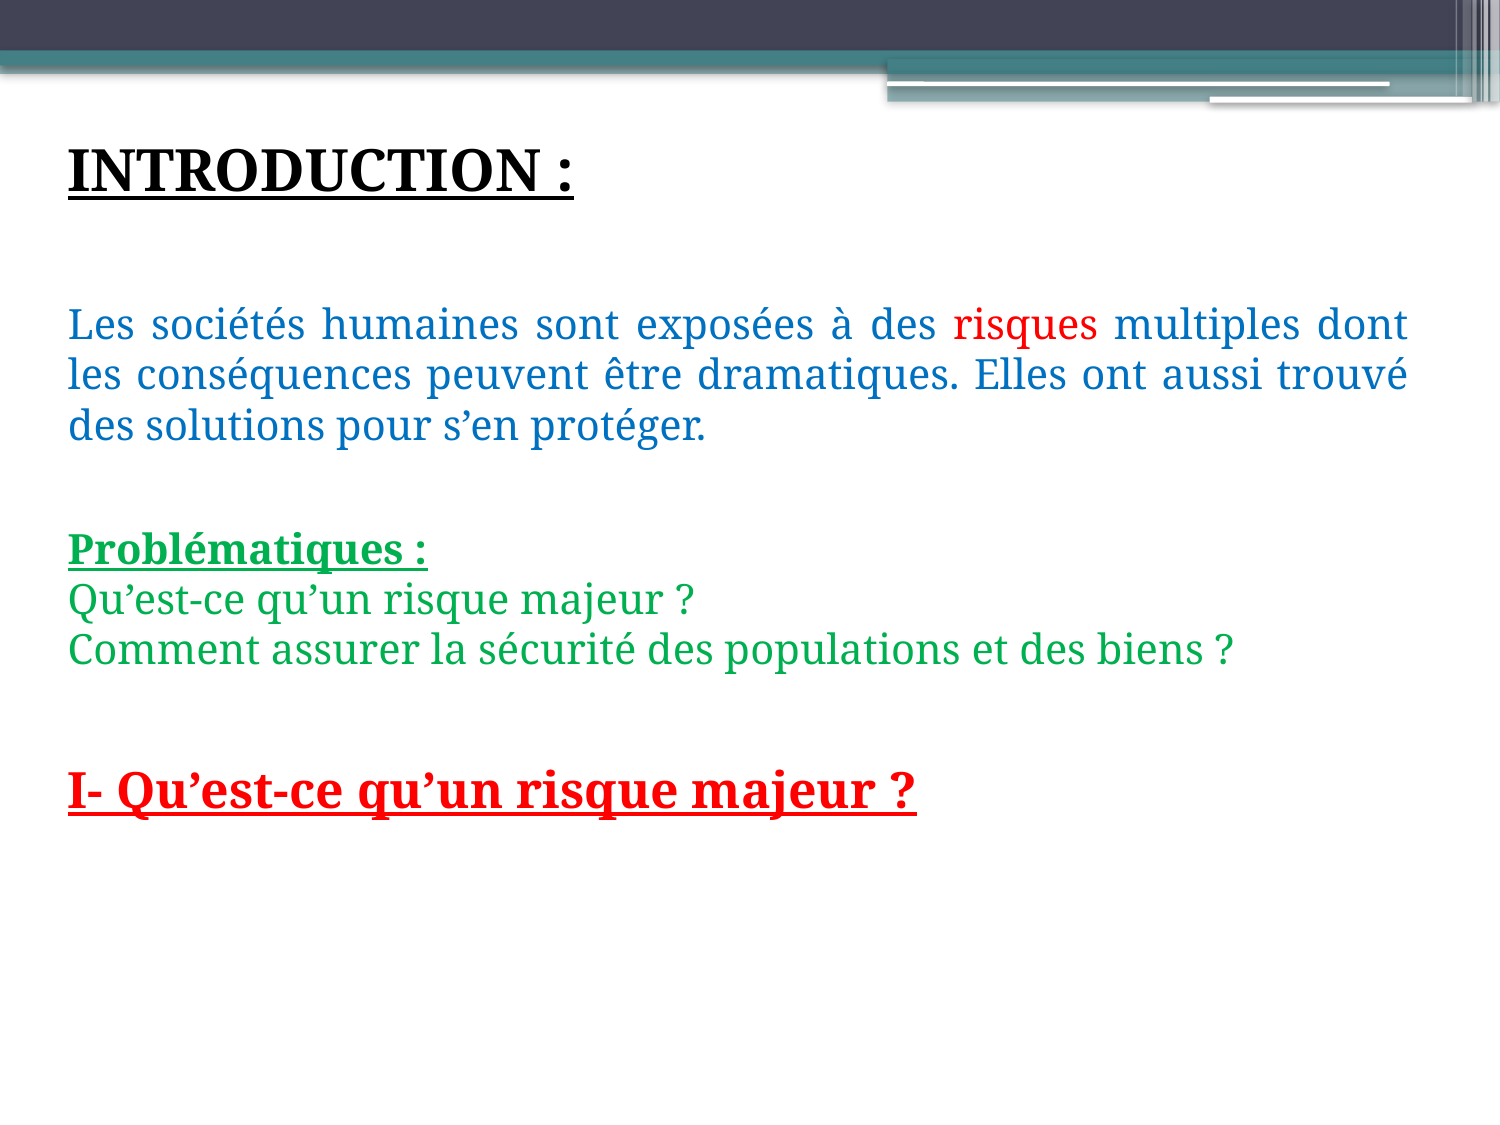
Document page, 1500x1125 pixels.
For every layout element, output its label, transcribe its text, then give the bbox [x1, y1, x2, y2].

text_box Les sociétés humaines sont exposées à des risques multiples dont les conséquences peuvent être dramatiques. Elles ont aussi trouvé des solutions pour s’en protéger. [53, 290, 1424, 456]
text_box Problématiques : Qu’est-ce qu’un risque majeur ? Comment assurer la sécurité des populations et des biens ? [53, 515, 1365, 681]
text_box INTRODUCTION : [53, 125, 1211, 211]
text_box I- Qu’est-ce qu’un risque majeur ? [53, 751, 1365, 827]
